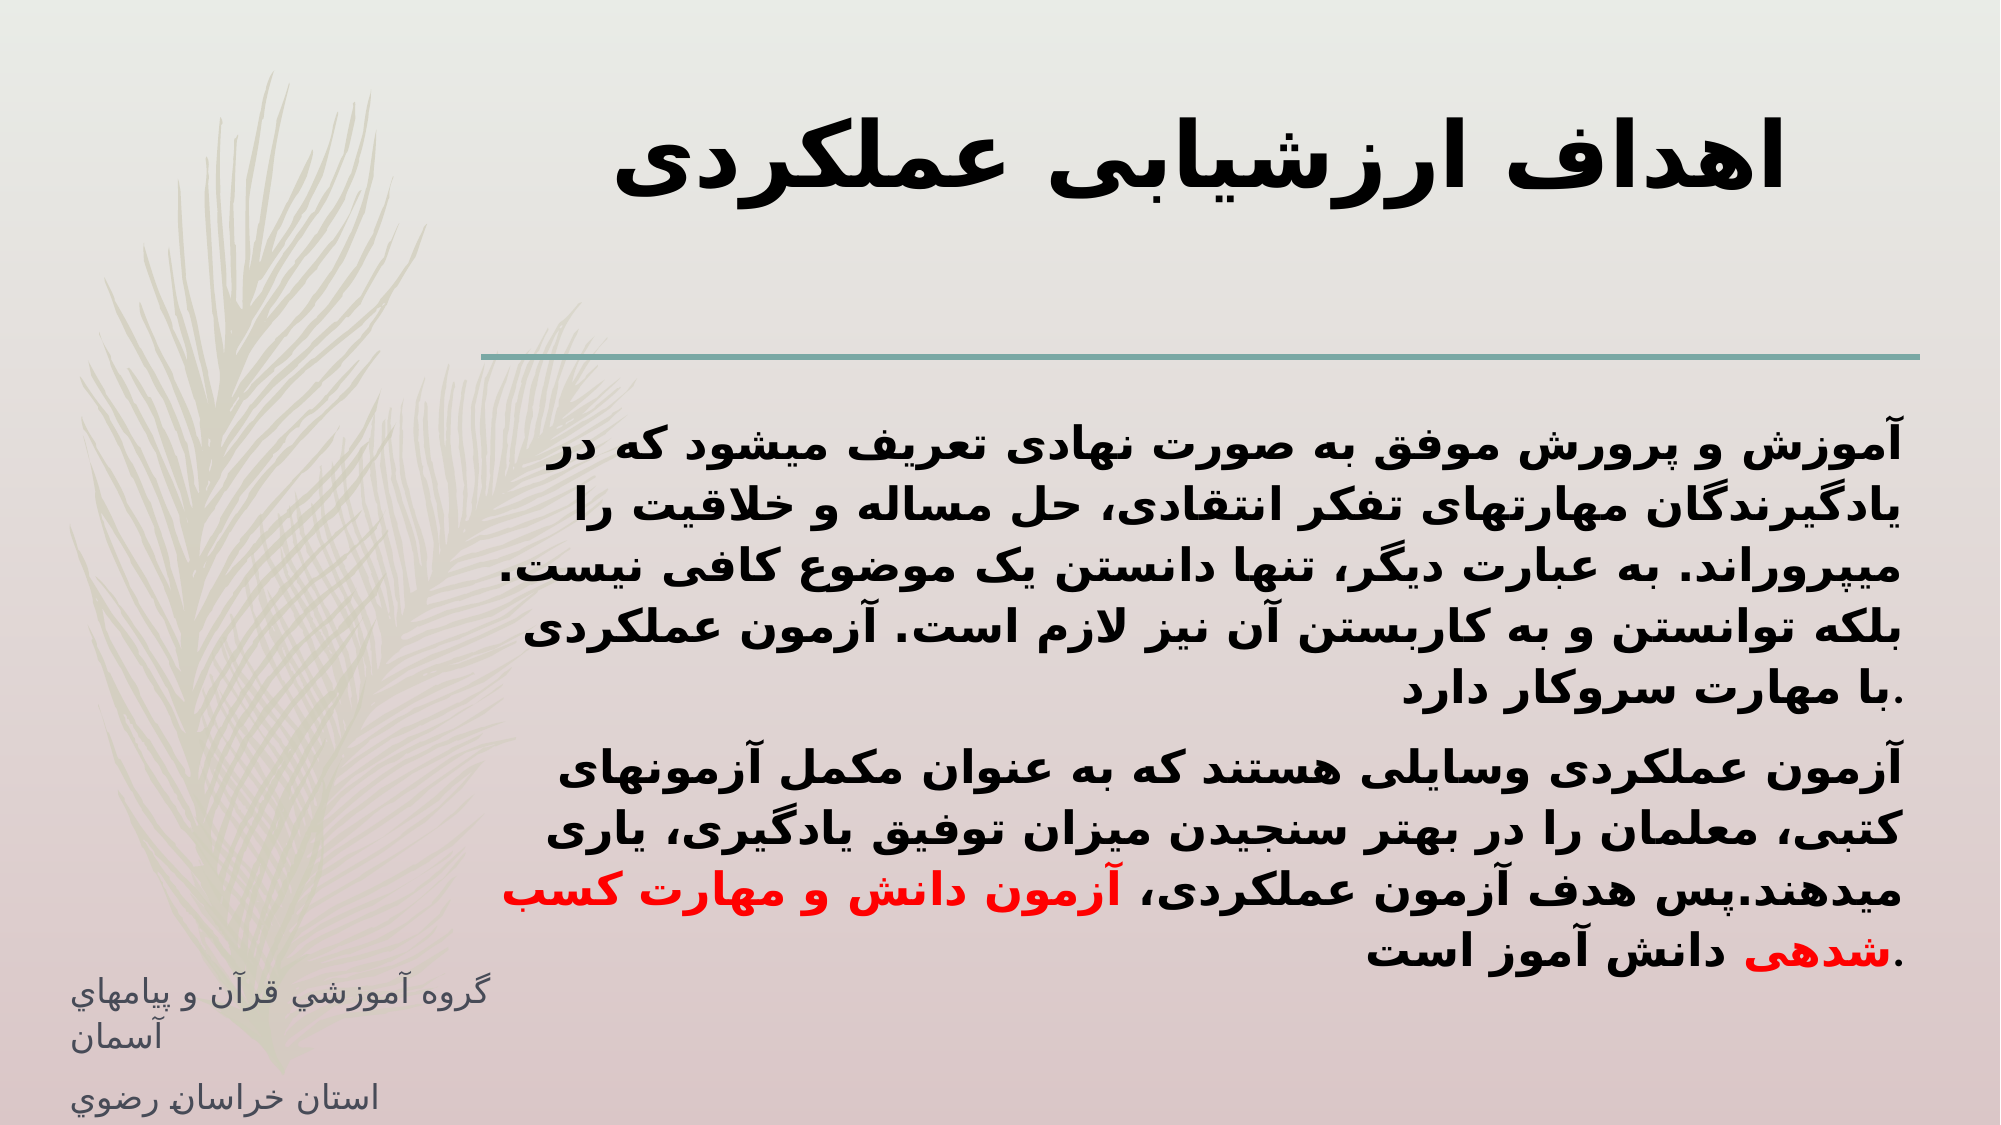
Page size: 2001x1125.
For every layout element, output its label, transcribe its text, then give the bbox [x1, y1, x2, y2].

list آموزش و پرورش موفق به صورت نهادی تعریف می‏شود که در یادگیرندگان مهارتهای تفکر انتقادی، حل مساله و خلاقیت را می‏پروراند. به عبارت دیگر، تنها دانستن یک موضوع کافی نیست. بلکه توانستن و به کاربستن آن نیز لازم است. آزمون عملکردی با مهارت سروکار دارد. آزمون عملکردی وسایلی هستند که به عنوان مکمل آزمونهای کتبی، معلمان را در بهتر سنجیدن میزان توفیق یادگیری، یاری می‏دهند.پس هدف آزمون عملکردی، آزمون دانش و مهارت کسب شده‏ی دانش آموز است. [481, 399, 1920, 999]
title اهداف ارزشیابی عملکردی [481, 93, 1920, 350]
text_box گروه آموزشي قرآن و پيامهاي آسمان استان خراسان رضوي [54, 956, 556, 1125]
